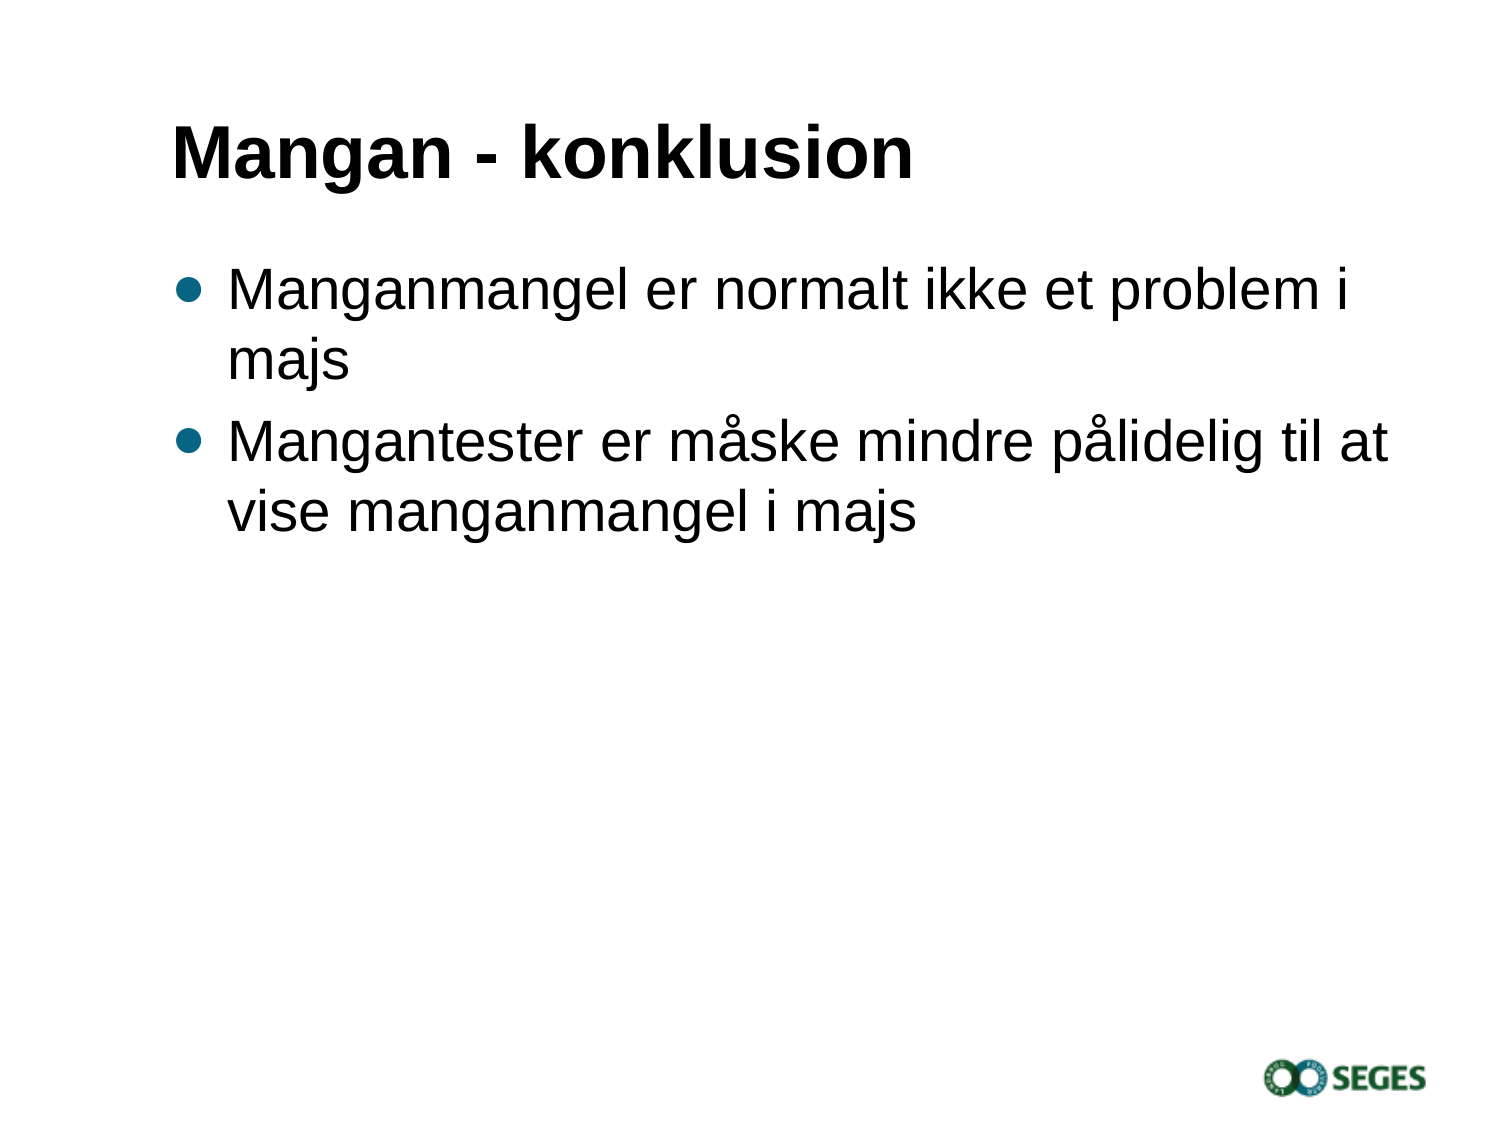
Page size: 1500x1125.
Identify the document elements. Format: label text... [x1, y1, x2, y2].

picture [1257, 1046, 1437, 1110]
list Manganmangel er normalt ikke et problem i majs Mangantester er måske mindre pålidelig til at vise manganmangel i majs [156, 243, 1422, 610]
title Mangan - konklusion [156, 54, 1422, 243]
